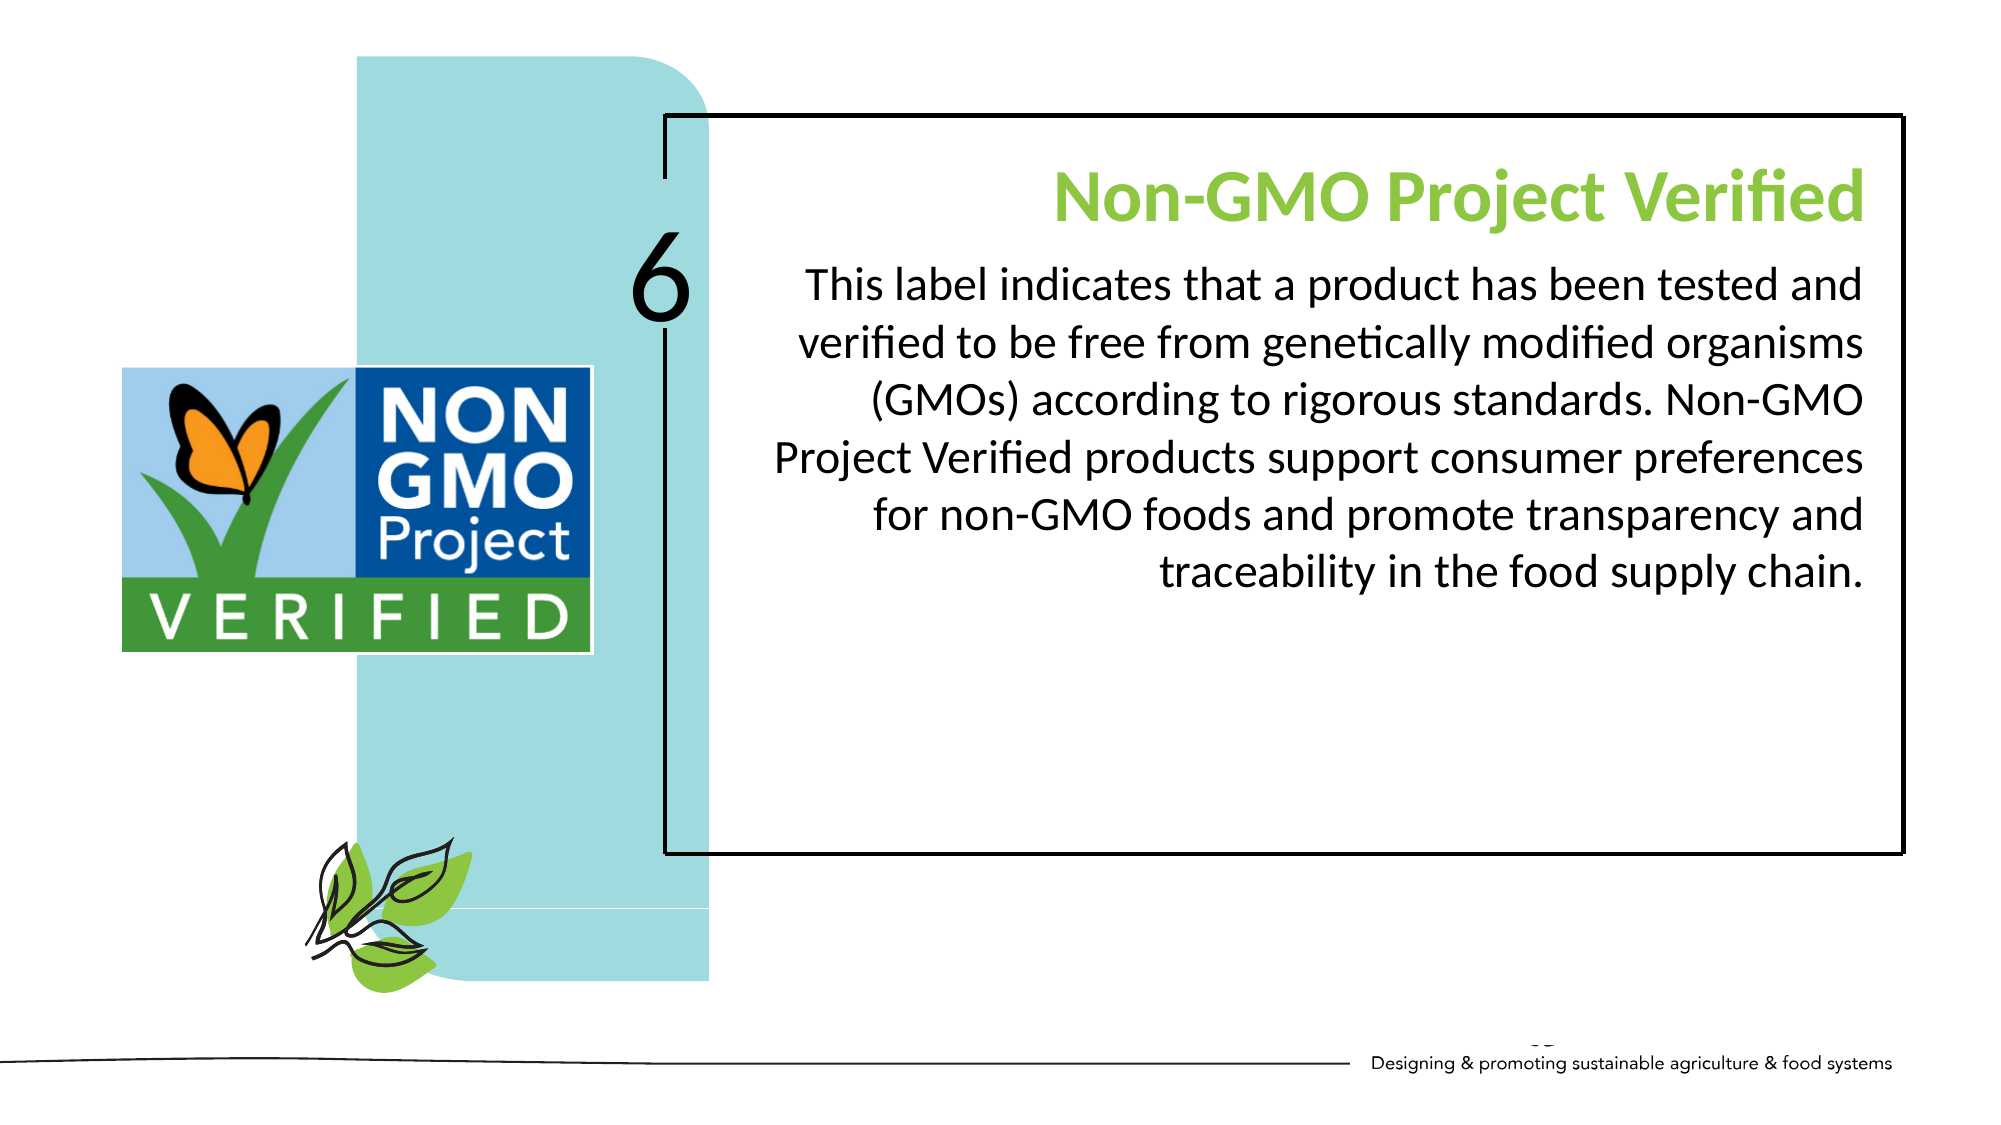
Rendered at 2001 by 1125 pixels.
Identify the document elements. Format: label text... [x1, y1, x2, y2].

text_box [314, 810, 470, 1002]
picture [1332, 1045, 1914, 1088]
list 6 [603, 166, 709, 324]
picture [119, 365, 594, 655]
list Non-GMO Project Verified [737, 138, 1883, 195]
list This label indicates that a product has been tested and verified to be free from genetically modified organisms (GMOs) according to rigorous standards. Non-GMO Project Verified products support consumer preferences for non-GMO foods and promote transparency and traceability in the food supply chain. [736, 245, 1881, 410]
